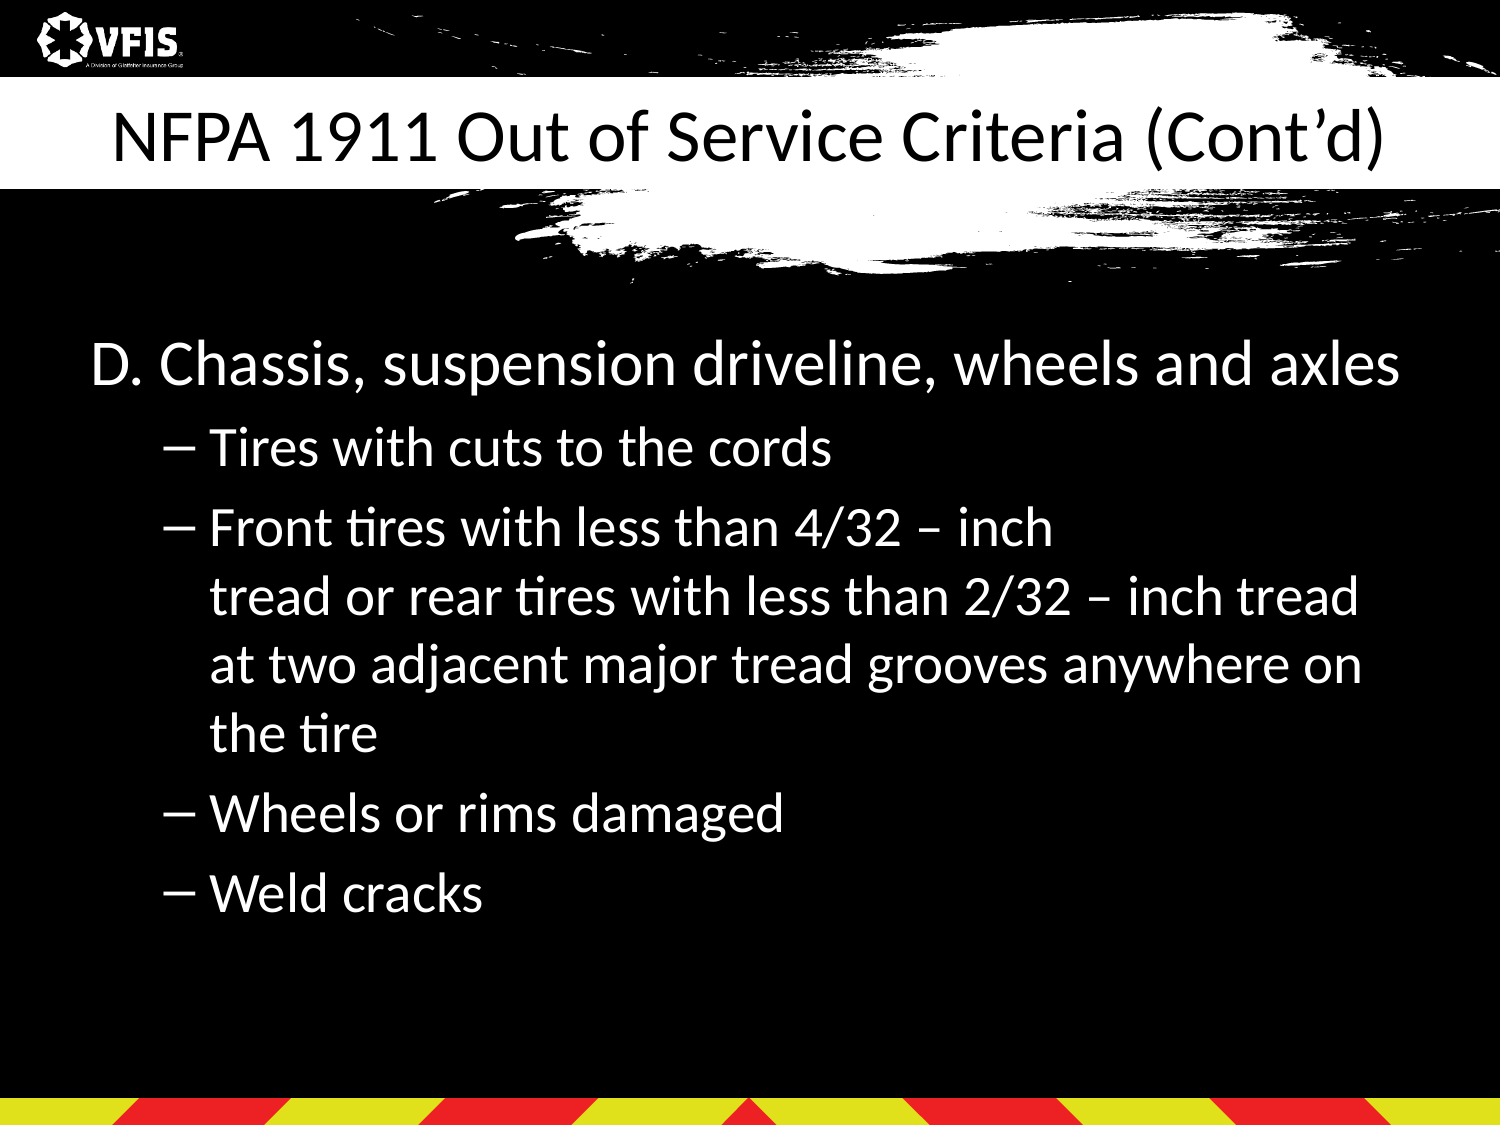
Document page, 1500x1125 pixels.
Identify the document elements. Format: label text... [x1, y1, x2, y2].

list D. Chassis, suspension driveline, wheels and axles Tires with cuts to the cords Front tires with less than 4/32 – inch tread or rear tires with less than 2/32 – inch tread at two adjacent major tread grooves anywhere on the tire Wheels or rims damaged Weld cracks [75, 312, 1425, 1005]
picture [0, 0, 1500, 1125]
title NFPA 1911 Out of Service Criteria (Cont’d) [75, 75, 1425, 188]
